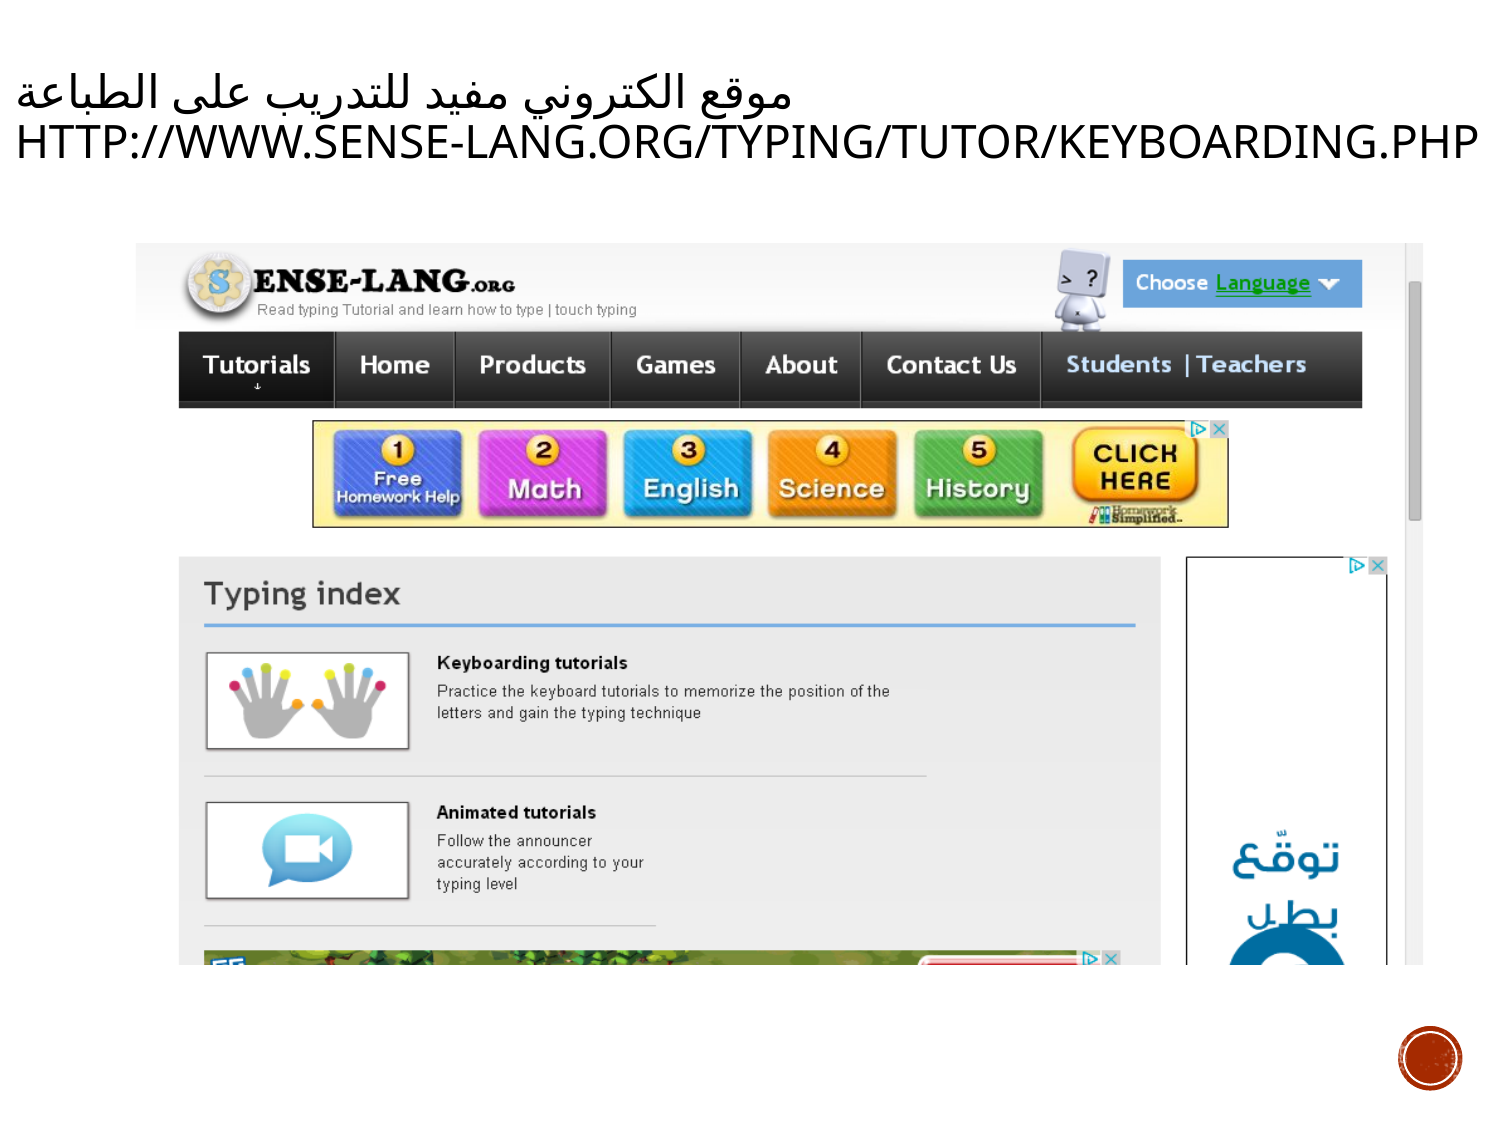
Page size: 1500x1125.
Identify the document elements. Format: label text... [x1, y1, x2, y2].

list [139, 246, 1421, 962]
title موقع الكتروني مفيد للتدريب على الطباعة http://www.sense-lang.org/typing/tutor/keyboarding.php [0, 37, 1500, 200]
